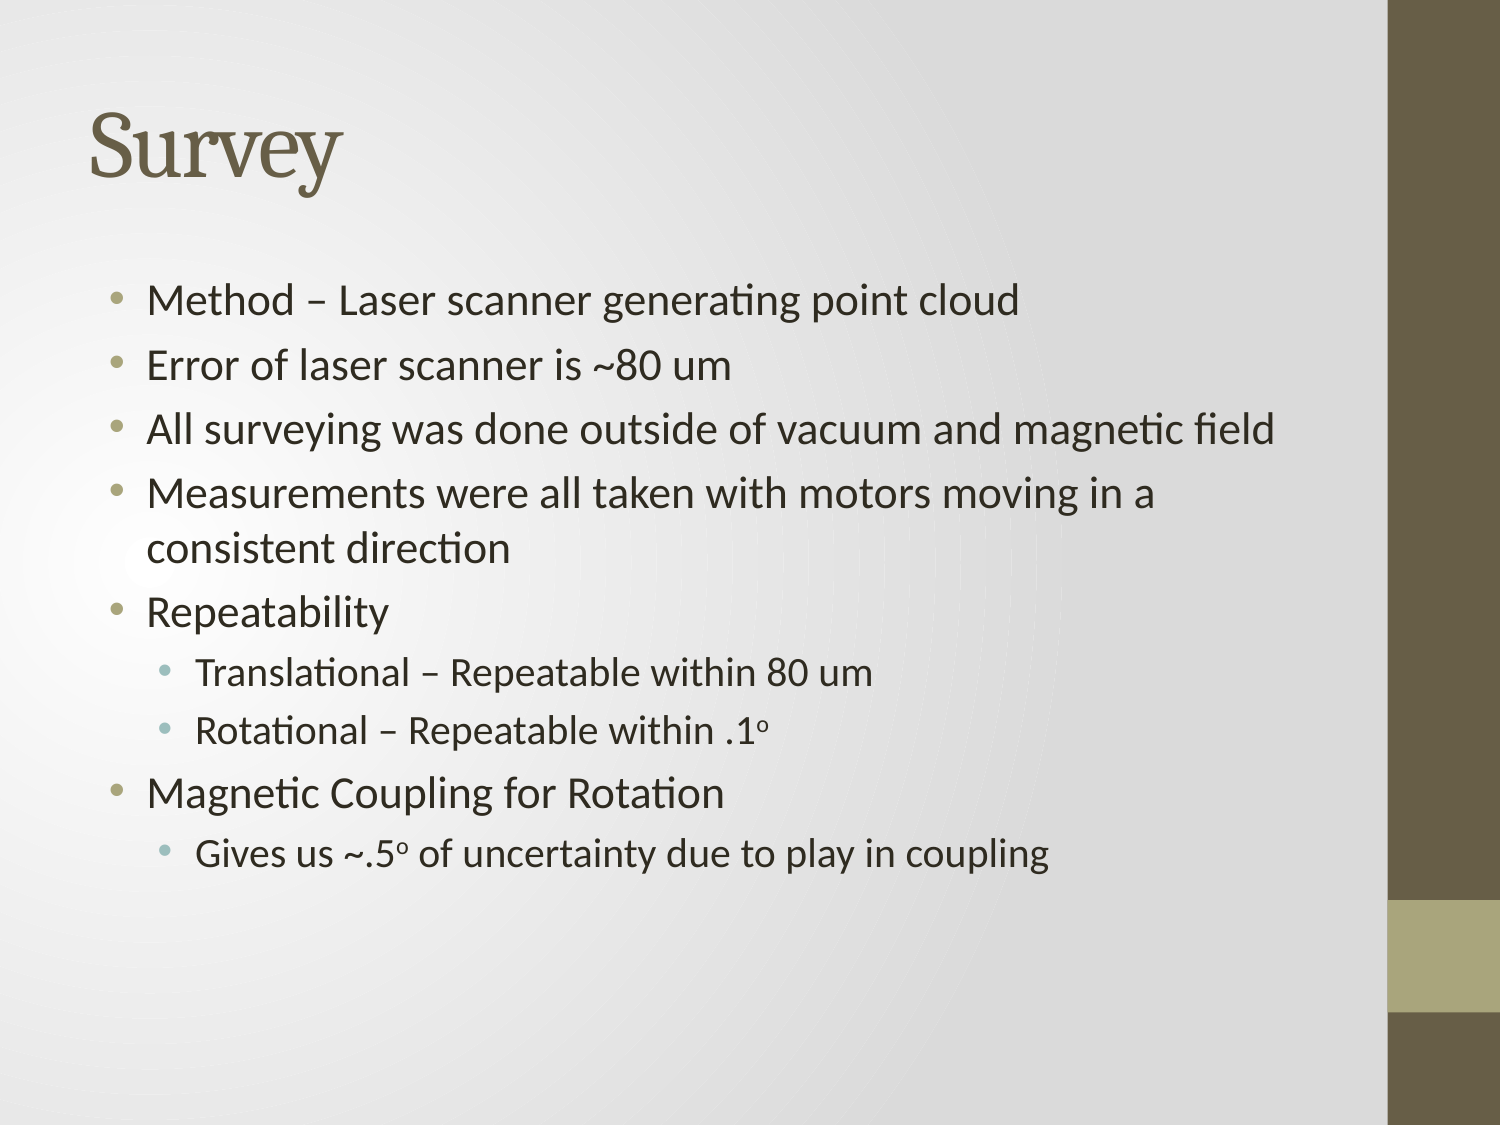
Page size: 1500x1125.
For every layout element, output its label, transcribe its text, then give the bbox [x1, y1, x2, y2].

list Method – Laser scanner generating point cloud Error of laser scanner is ~80 um All surveying was done outside of vacuum and magnetic field Measurements were all taken with motors moving in a consistent direction Repeatability Translational – Repeatable within 80 um Rotational – Repeatable within .1o Magnetic Coupling for Rotation Gives us ~.5o of uncertainty due to play in coupling [75, 262, 1325, 1050]
title Survey [75, 45, 1325, 233]
